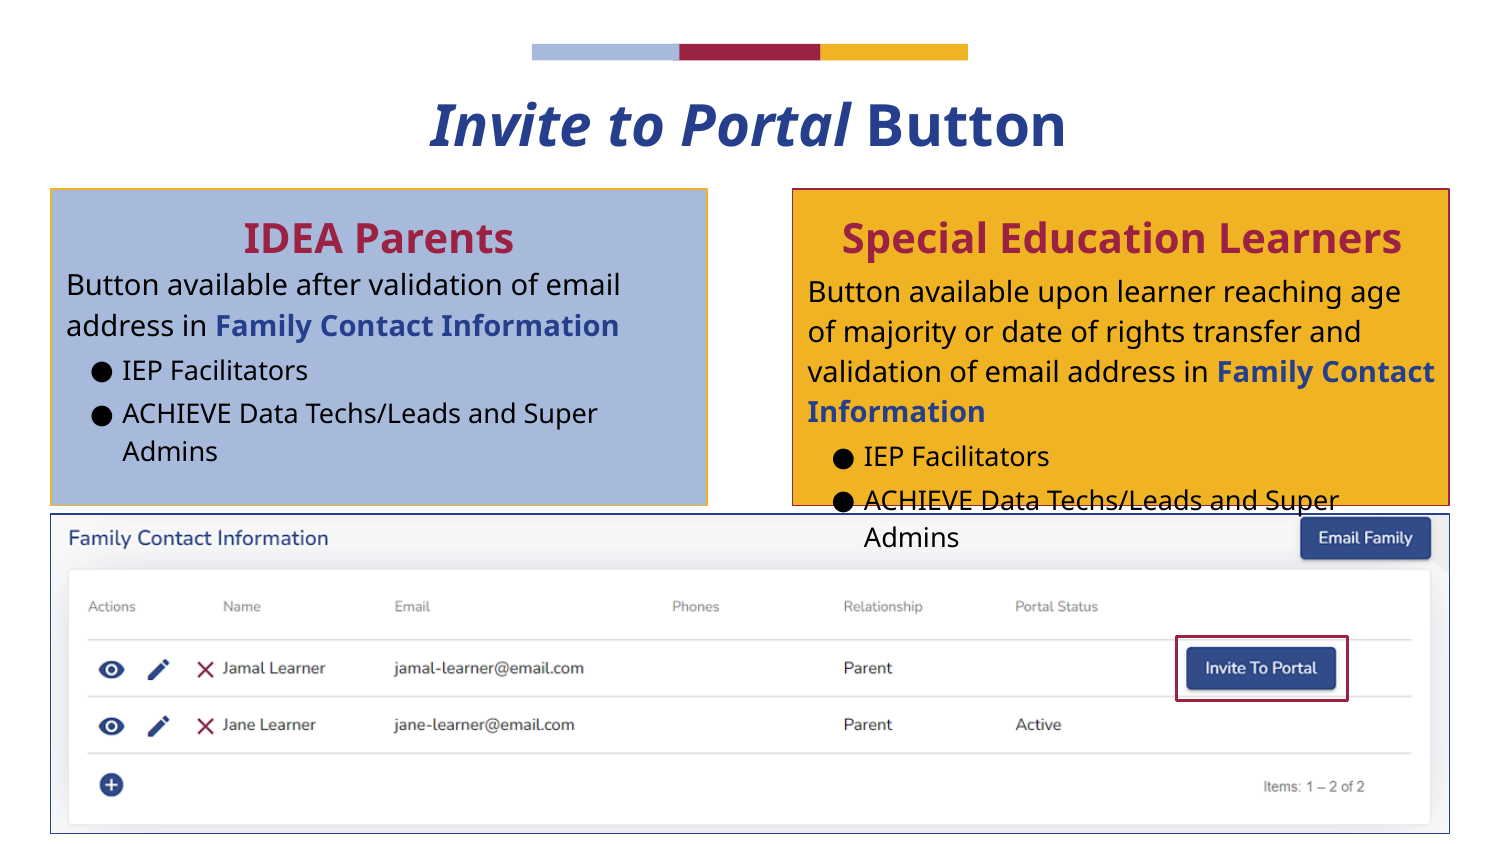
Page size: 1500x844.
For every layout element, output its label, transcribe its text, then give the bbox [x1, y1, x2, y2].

title Invite to Portal Button [51, 72, 1449, 167]
list IDEA Parents Button available after validation of email address in Family Contact Information IEP Facilitators ACHIEVE Data Techs/Leads and Super Admins [51, 189, 708, 506]
list Special Education Learners Button available upon learner reaching age of majority or date of rights transfer and validation of email address in Family Contact Information IEP Facilitators ACHIEVE Data Techs/Leads and Super Admins [792, 189, 1449, 506]
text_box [50, 514, 1450, 834]
